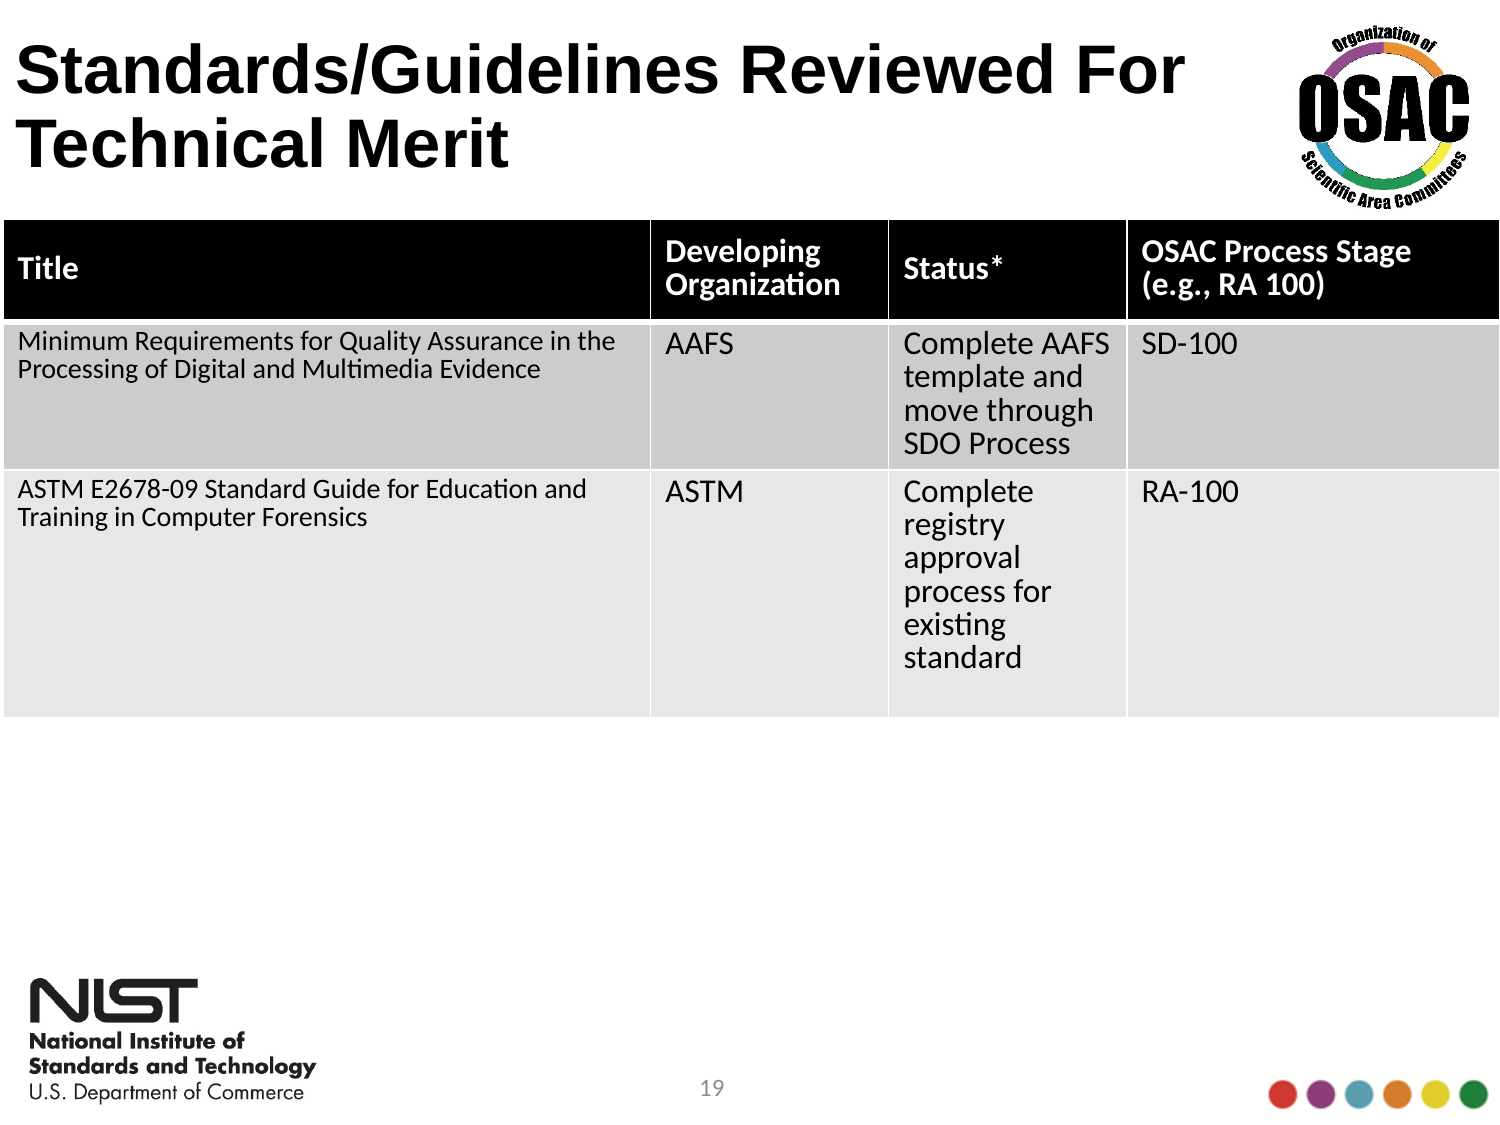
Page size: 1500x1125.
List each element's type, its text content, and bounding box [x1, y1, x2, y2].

table_cell RA-100 [1128, 471, 1499, 717]
table_cell ASTM [651, 471, 888, 717]
table_header OSAC Process Stage (e.g., RA 100) [1128, 220, 1499, 319]
table_header Status* [889, 220, 1126, 319]
table_cell Minimum Requirements for Quality Assurance in the Processing of Digital and Multimedia Evidence [4, 325, 650, 469]
picture [0, 964, 336, 1118]
table_cell Complete registry approval process for existing standard [889, 471, 1126, 717]
table_cell AAFS [651, 325, 888, 469]
picture [1266, 1071, 1492, 1118]
table_header Developing Organization [651, 220, 888, 319]
table_cell Complete AAFS template and move through SDO Process [889, 325, 1126, 469]
picture [1295, 23, 1472, 214]
table_cell ASTM E2678-09 Standard Guide for Education and Training in Computer Forensics [4, 471, 650, 717]
table_cell SD-100 [1128, 325, 1499, 469]
table_header Title [4, 220, 650, 319]
title Standards/Guidelines Reviewed For Technical Merit [0, 0, 1294, 218]
slide_number 19 [543, 1057, 881, 1117]
